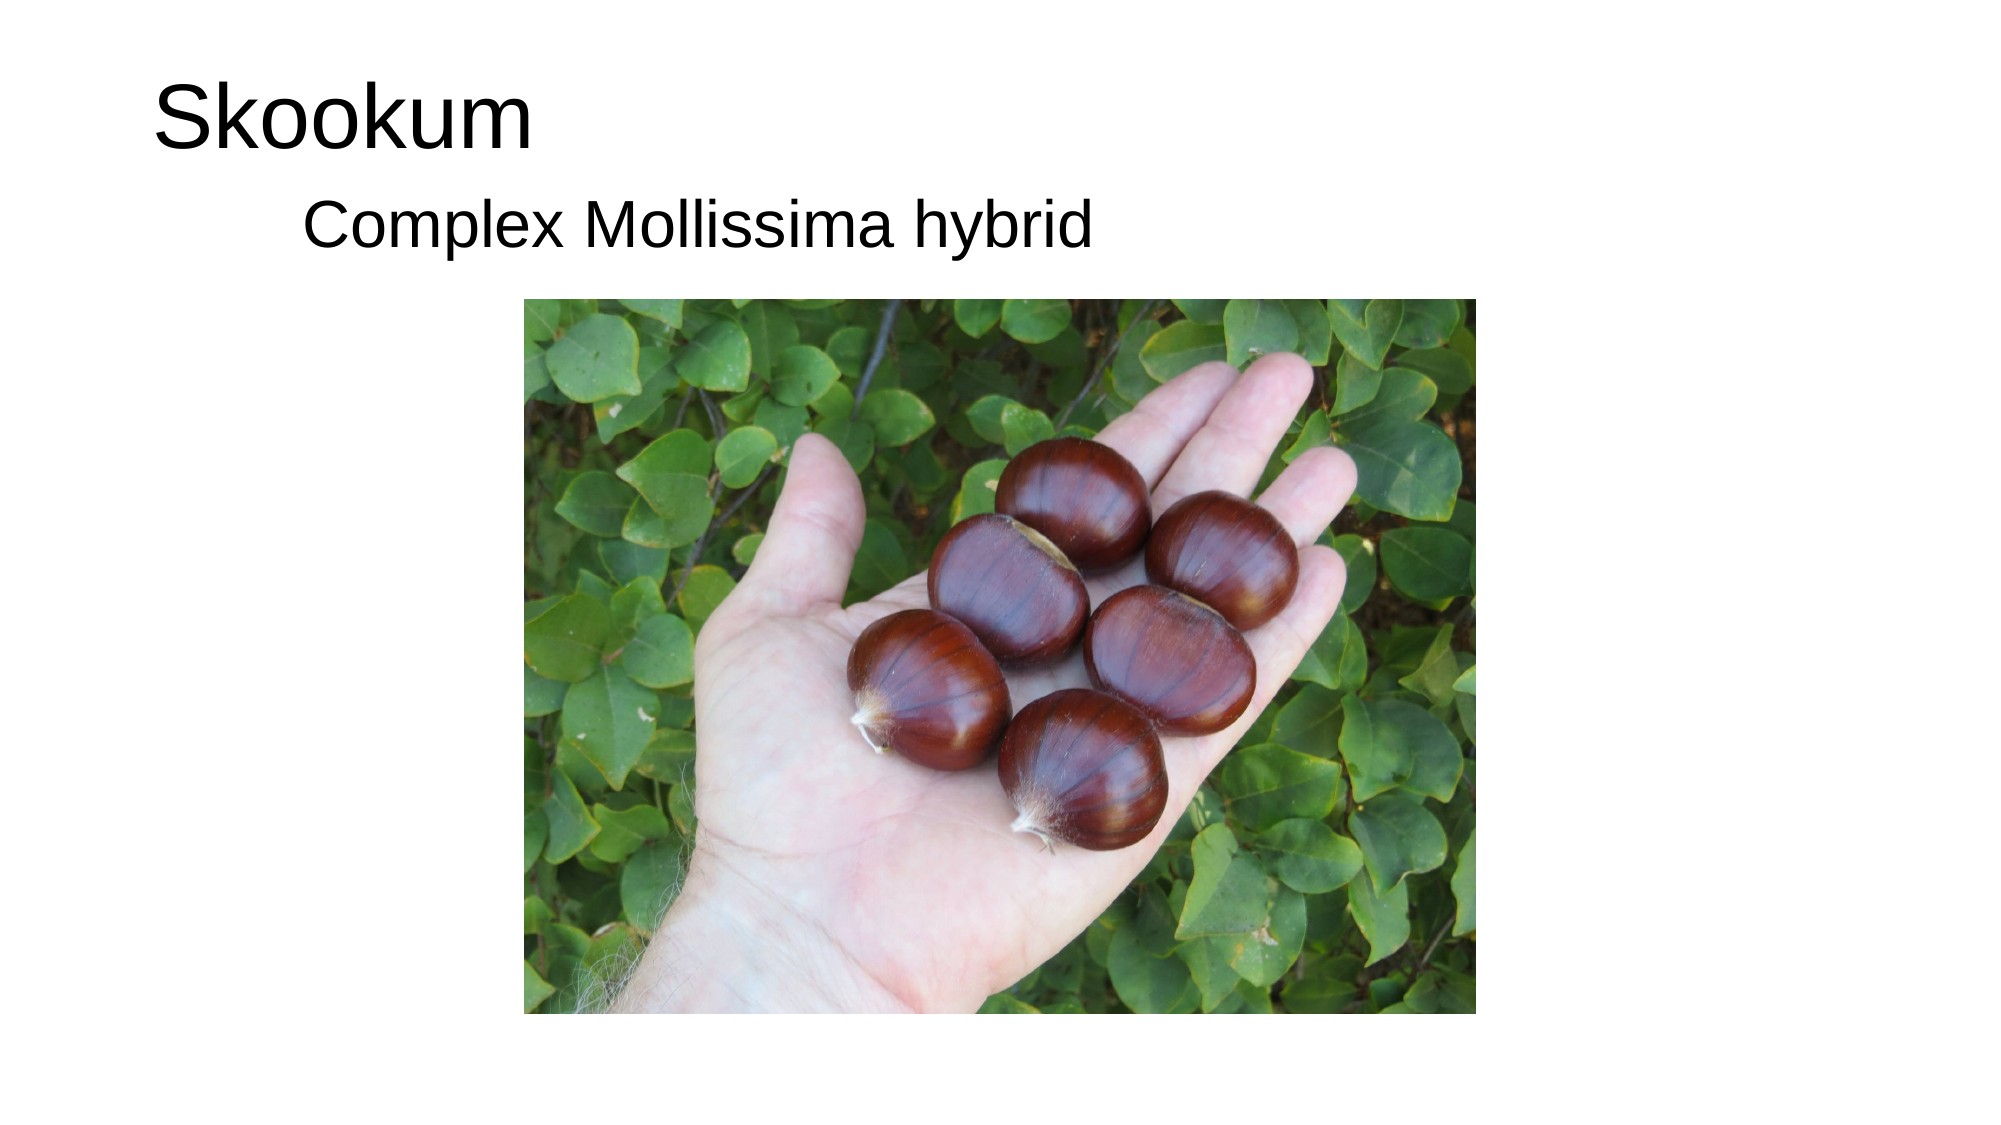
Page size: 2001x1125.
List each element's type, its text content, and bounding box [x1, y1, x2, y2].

title Skookum Complex Mollissima hybrid [137, 59, 1863, 278]
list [524, 299, 1476, 1014]
